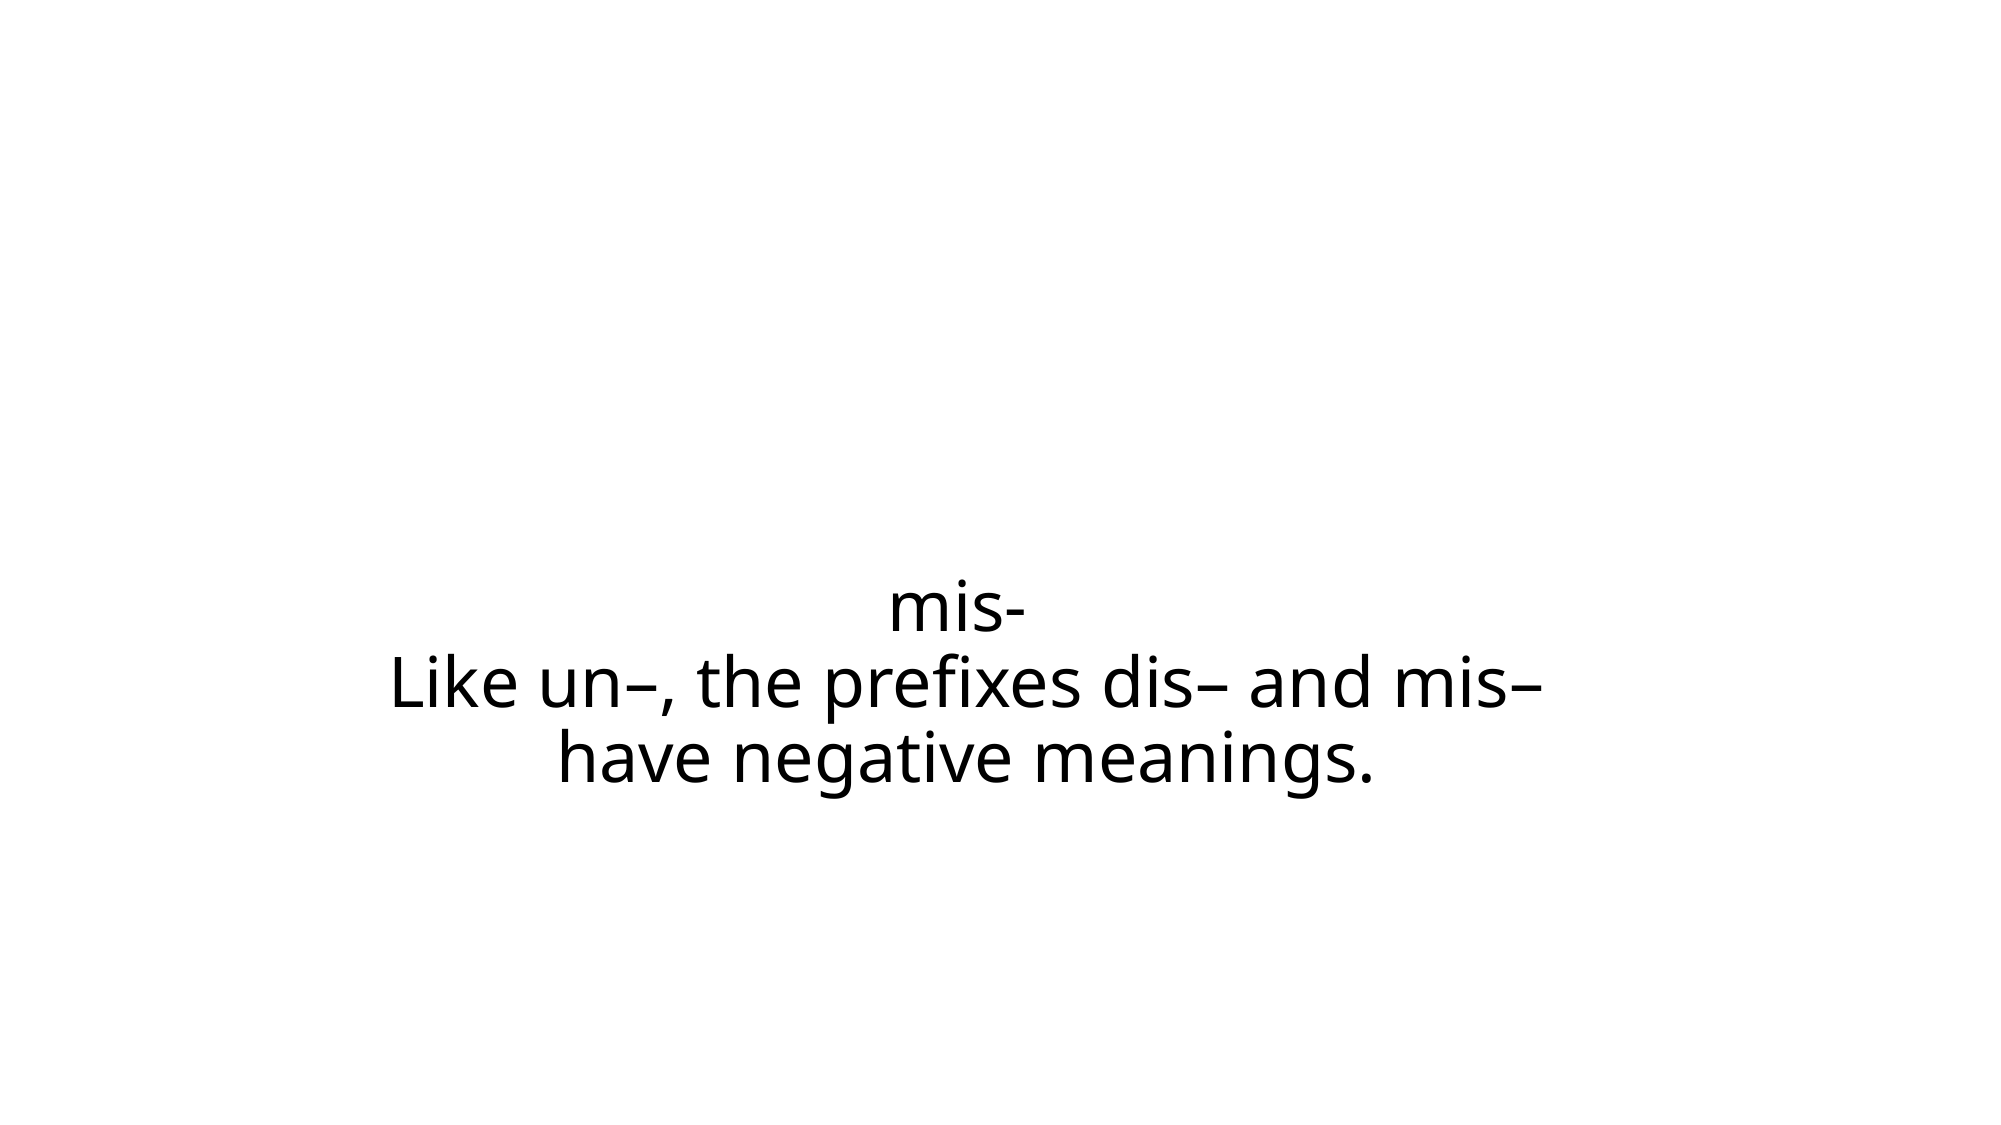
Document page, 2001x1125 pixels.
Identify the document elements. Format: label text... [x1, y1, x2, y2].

title mis- Like un–, the prefixes dis– and mis– have negative meanings. [104, 562, 1830, 806]
